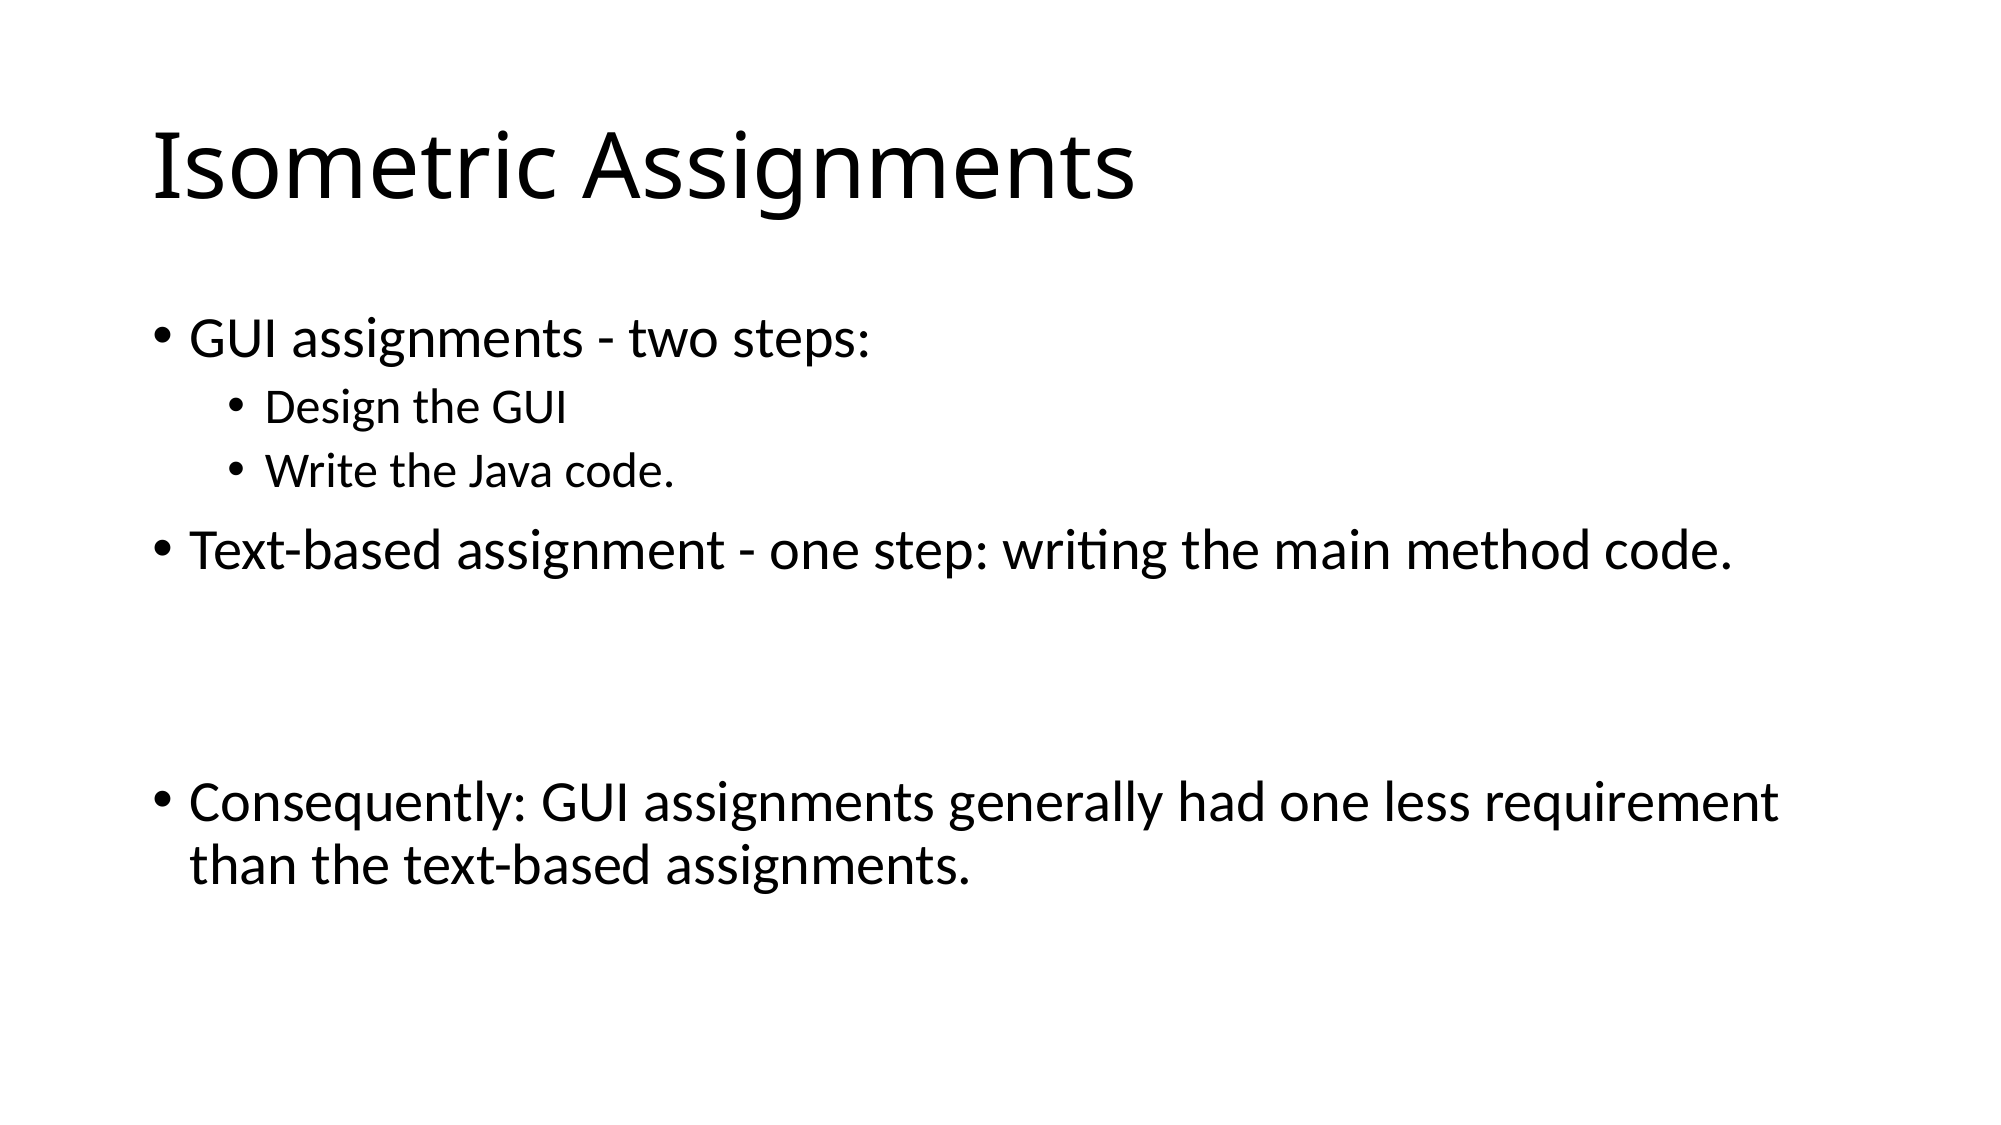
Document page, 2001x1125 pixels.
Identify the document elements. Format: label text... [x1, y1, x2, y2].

list GUI assignments - two steps: Design the GUI Write the Java code. Text-based assignment - one step: writing the main method code. Consequently: GUI assignments generally had one less requirement than the text-based assignments. [137, 299, 1863, 1014]
title Isometric Assignments [137, 59, 1863, 278]
